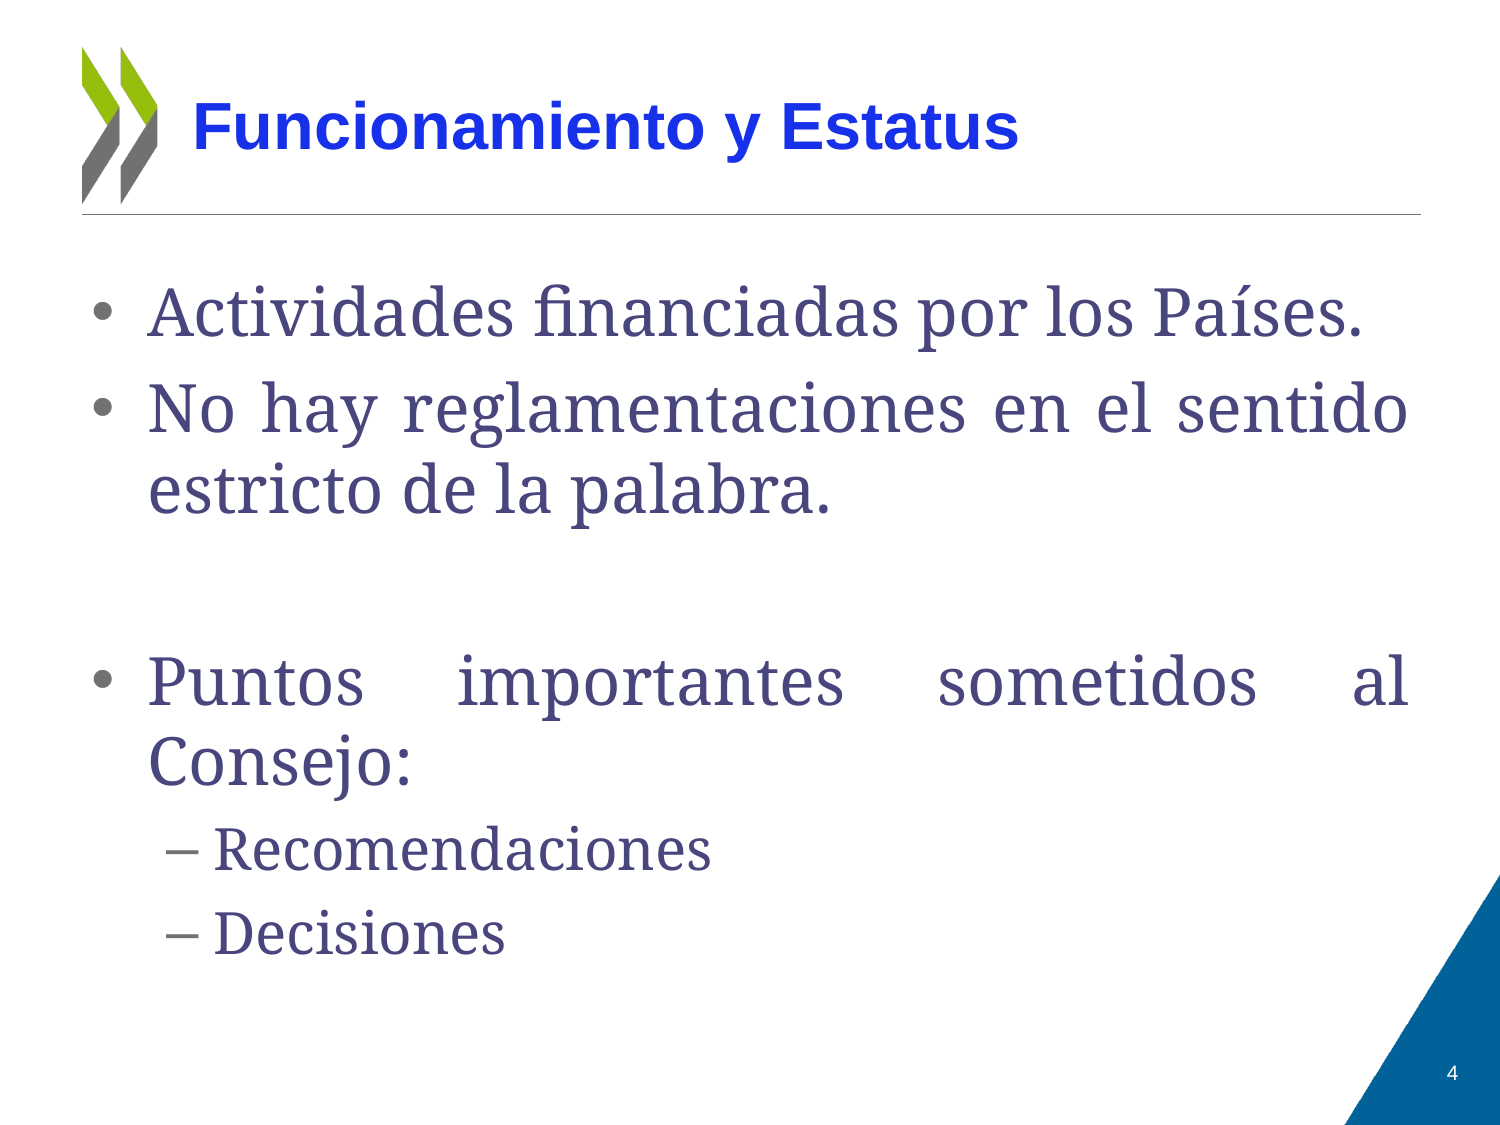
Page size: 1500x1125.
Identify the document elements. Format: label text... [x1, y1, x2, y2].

picture [1344, 874, 1500, 1125]
list Actividades financiadas por los Países. No hay reglamentaciones en el sentido estricto de la palabra. Puntos importantes sometidos al Consejo: Recomendaciones Decisiones [76, 262, 1425, 1006]
title Funcionamiento y Estatus [177, 38, 1394, 207]
slide_number 4 [1417, 1051, 1474, 1092]
